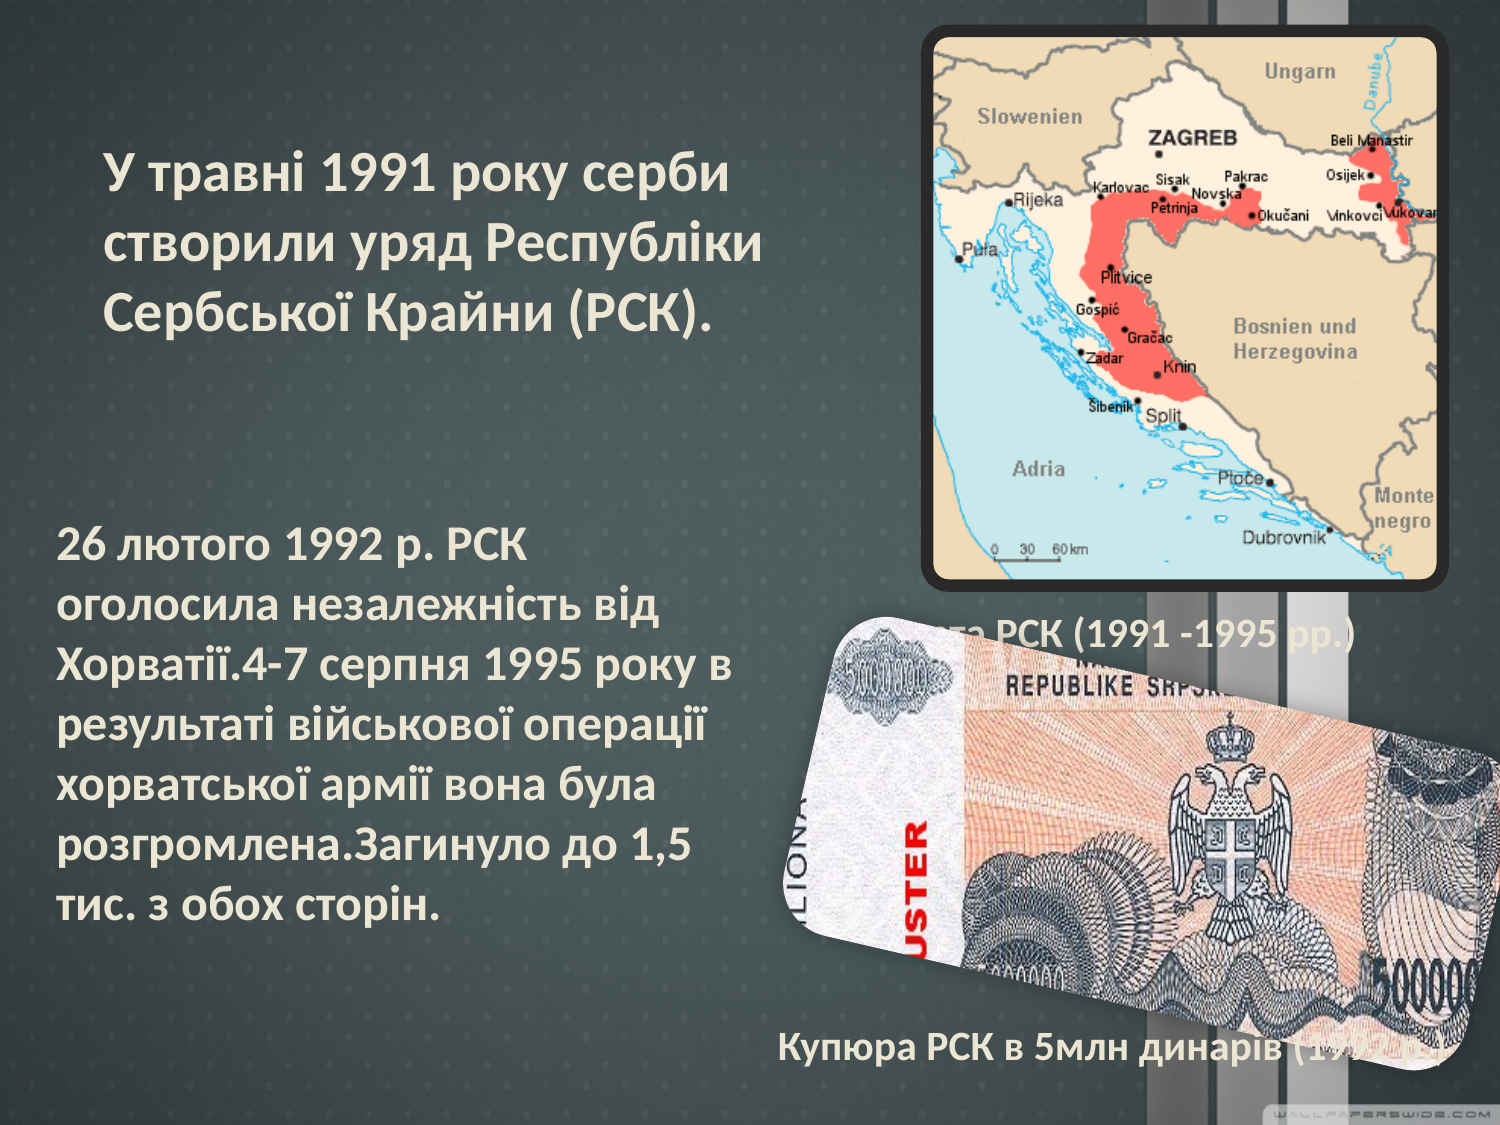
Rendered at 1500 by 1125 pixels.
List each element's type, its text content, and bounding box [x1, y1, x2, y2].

picture [0, 0, 1500, 1125]
text_box 26 лютого 1992 р. РСК оголосила незалежність від Хорватії.4-7 серпня 1995 року в результаті військової операції хорватської армії вона була розгромлена.Загинуло до 1,5 тис. з обох сторін. [41, 503, 760, 939]
text_box У травні 1991 року серби створили уряд Республіки Сербської Крайни (РСК). [88, 125, 821, 351]
text_box Купюра РСК в 5млн динарів (1992 р.) [763, 1011, 1500, 1077]
text_box Карта РСК (1991 -1995 рр.) [868, 597, 1444, 663]
